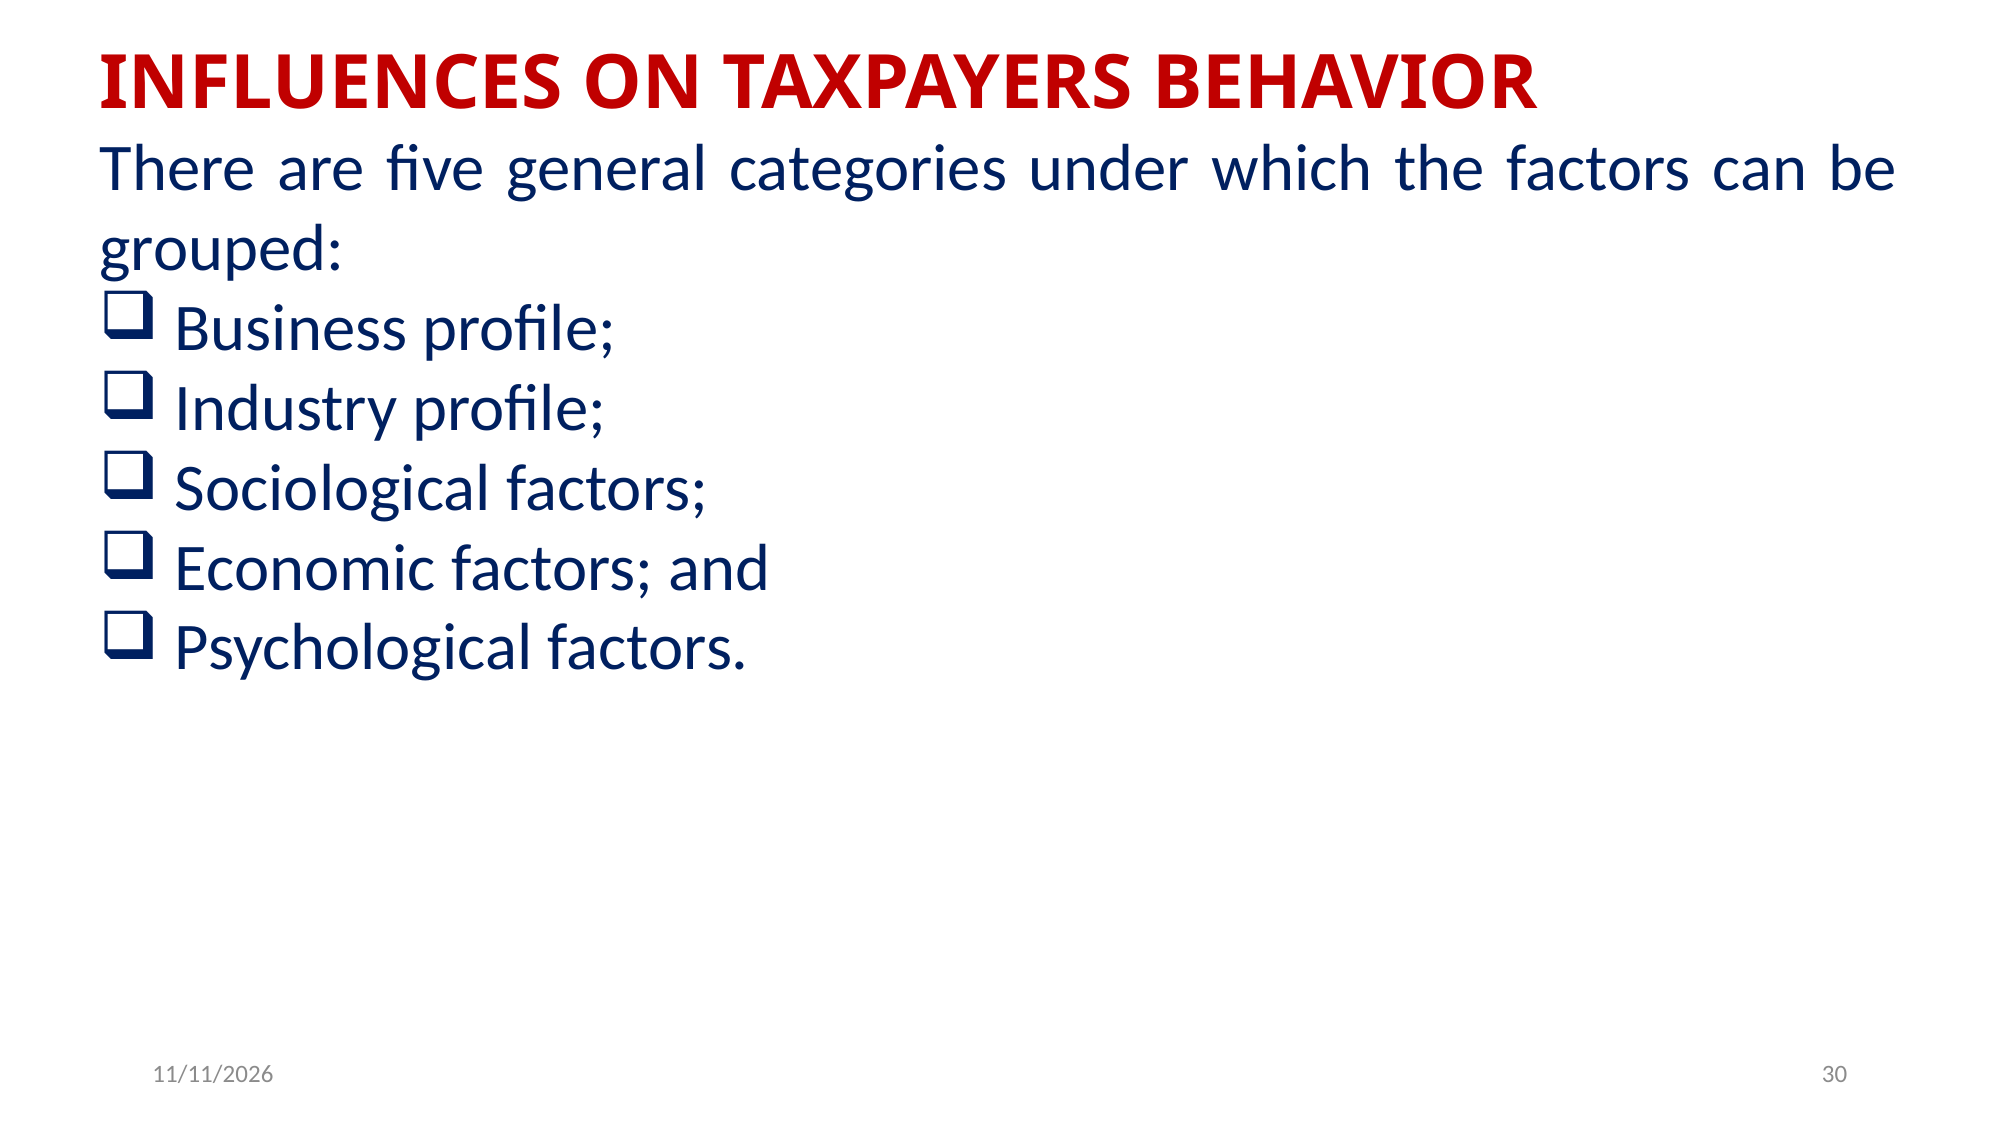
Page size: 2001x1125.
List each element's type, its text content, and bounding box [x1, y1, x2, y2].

slide_number 30 [1412, 1042, 1863, 1103]
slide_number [137, 1042, 588, 1103]
text_box INFLUENCES ON TAXPAYERS BEHAVIOR There are five general categories under which the factors can be grouped: Business profile; Industry profile; Sociological factors; Economic factors; and Psychological factors. [84, 26, 1914, 691]
